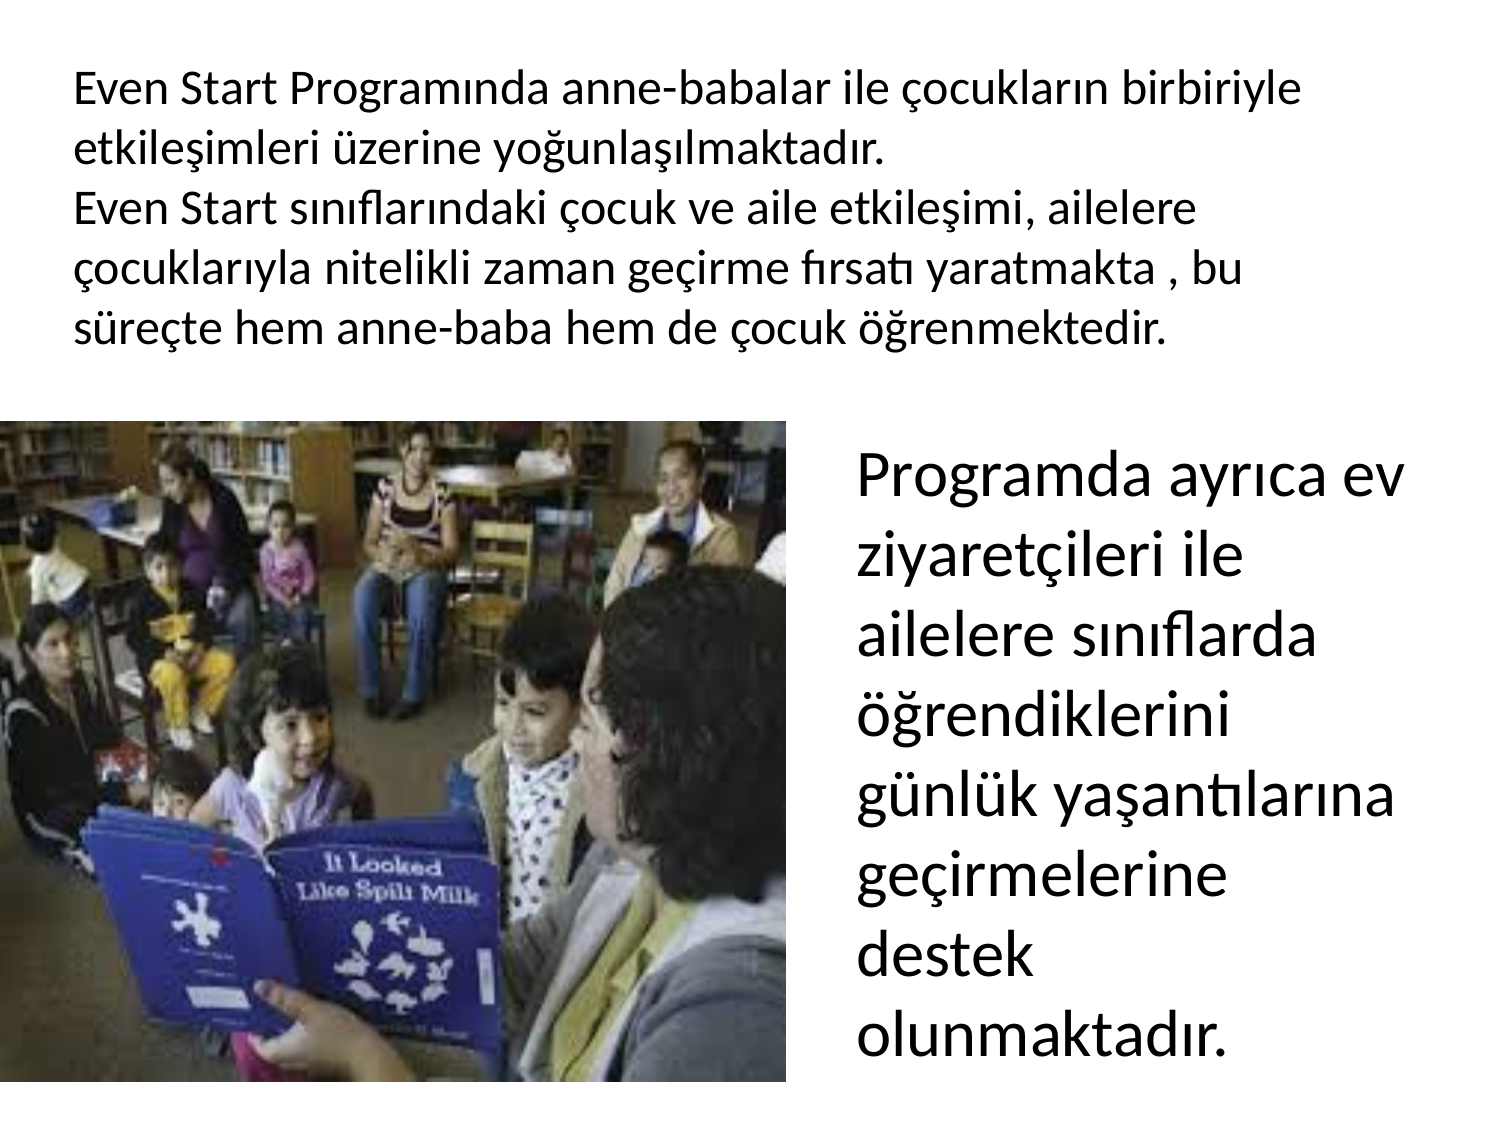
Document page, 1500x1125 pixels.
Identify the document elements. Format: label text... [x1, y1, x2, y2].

text_box Even Start Programında anne-babalar ile çocukların birbiriyle etkileşimleri üzerine yoğunlaşılmaktadır. Even Start sınıflarındaki çocuk ve aile etkileşimi, ailelere çocuklarıyla nitelikli zaman geçirme fırsatı yaratmakta , bu süreçte hem anne-baba hem de çocuk öğrenmektedir. [58, 46, 1395, 362]
picture [0, 421, 786, 1083]
list Programda ayrıca ev ziyaretçileri ile ailelere sınıflarda öğrendiklerini günlük yaşantılarına geçirmelerine destek olunmaktadır. [785, 421, 1425, 1090]
